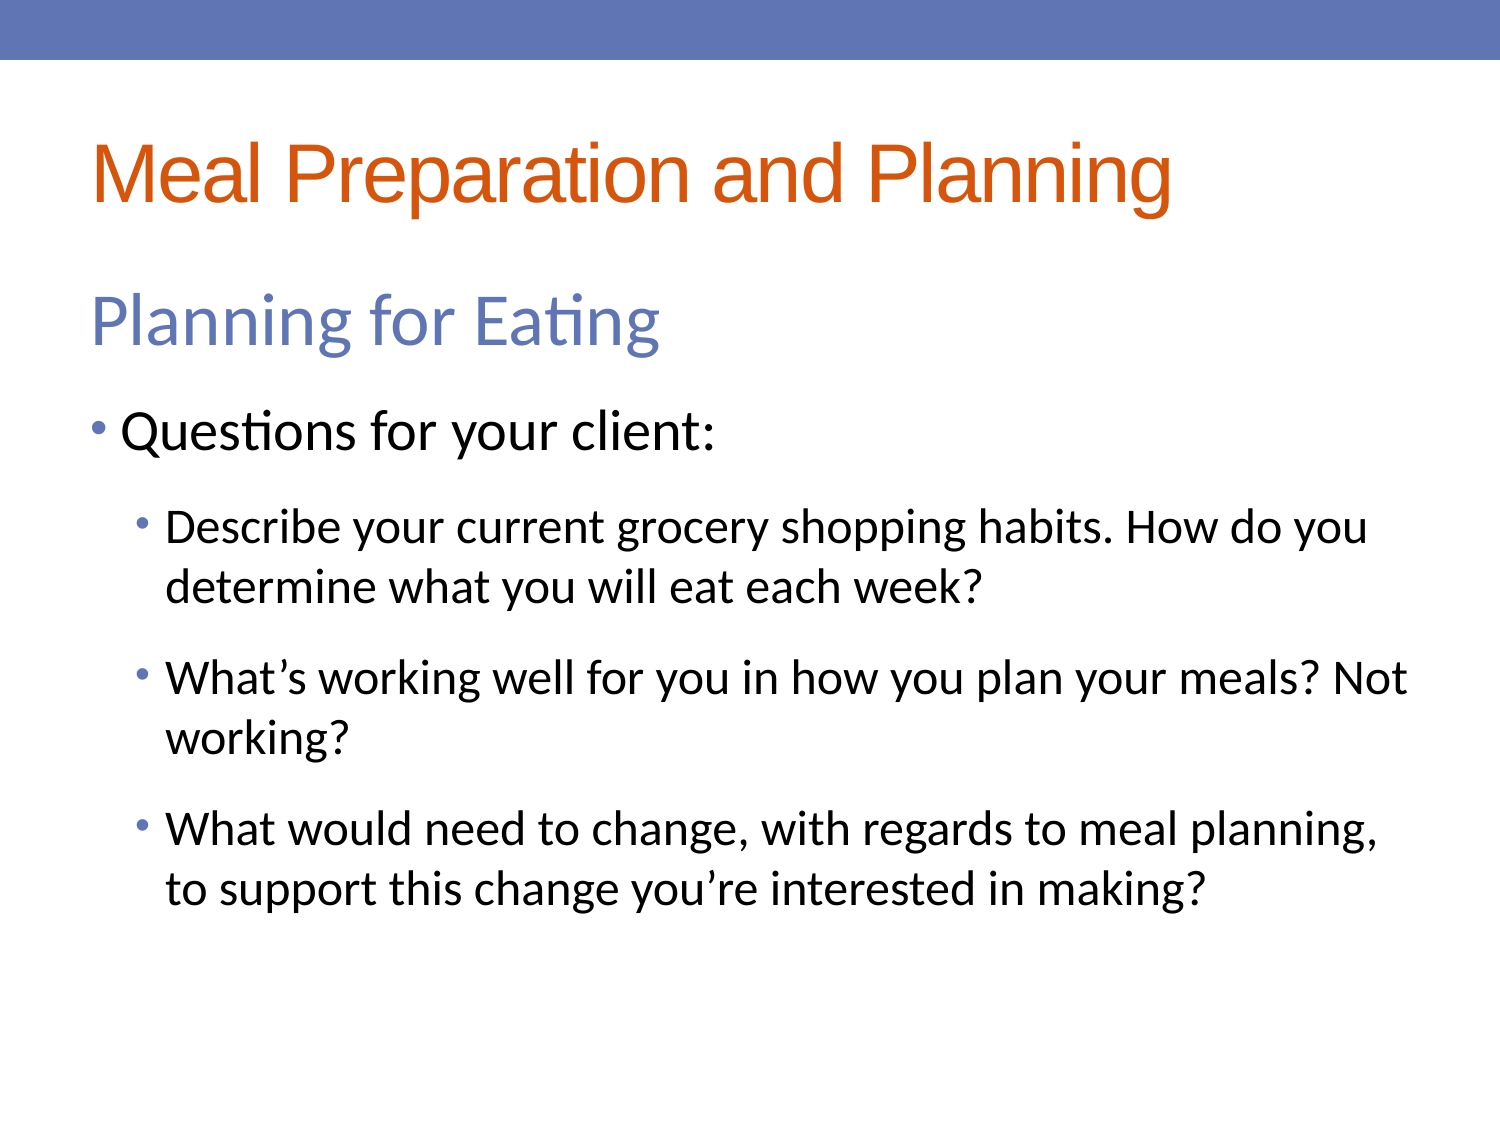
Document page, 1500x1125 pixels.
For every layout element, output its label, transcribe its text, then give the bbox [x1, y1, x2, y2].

list Planning for Eating Questions for your client: Describe your current grocery shopping habits. How do you determine what you will eat each week? What’s working well for you in how you plan your meals? Not working? What would need to change, with regards to meal planning, to support this change you’re interested in making? [75, 262, 1425, 1063]
title Meal Preparation and Planning [75, 87, 1425, 250]
